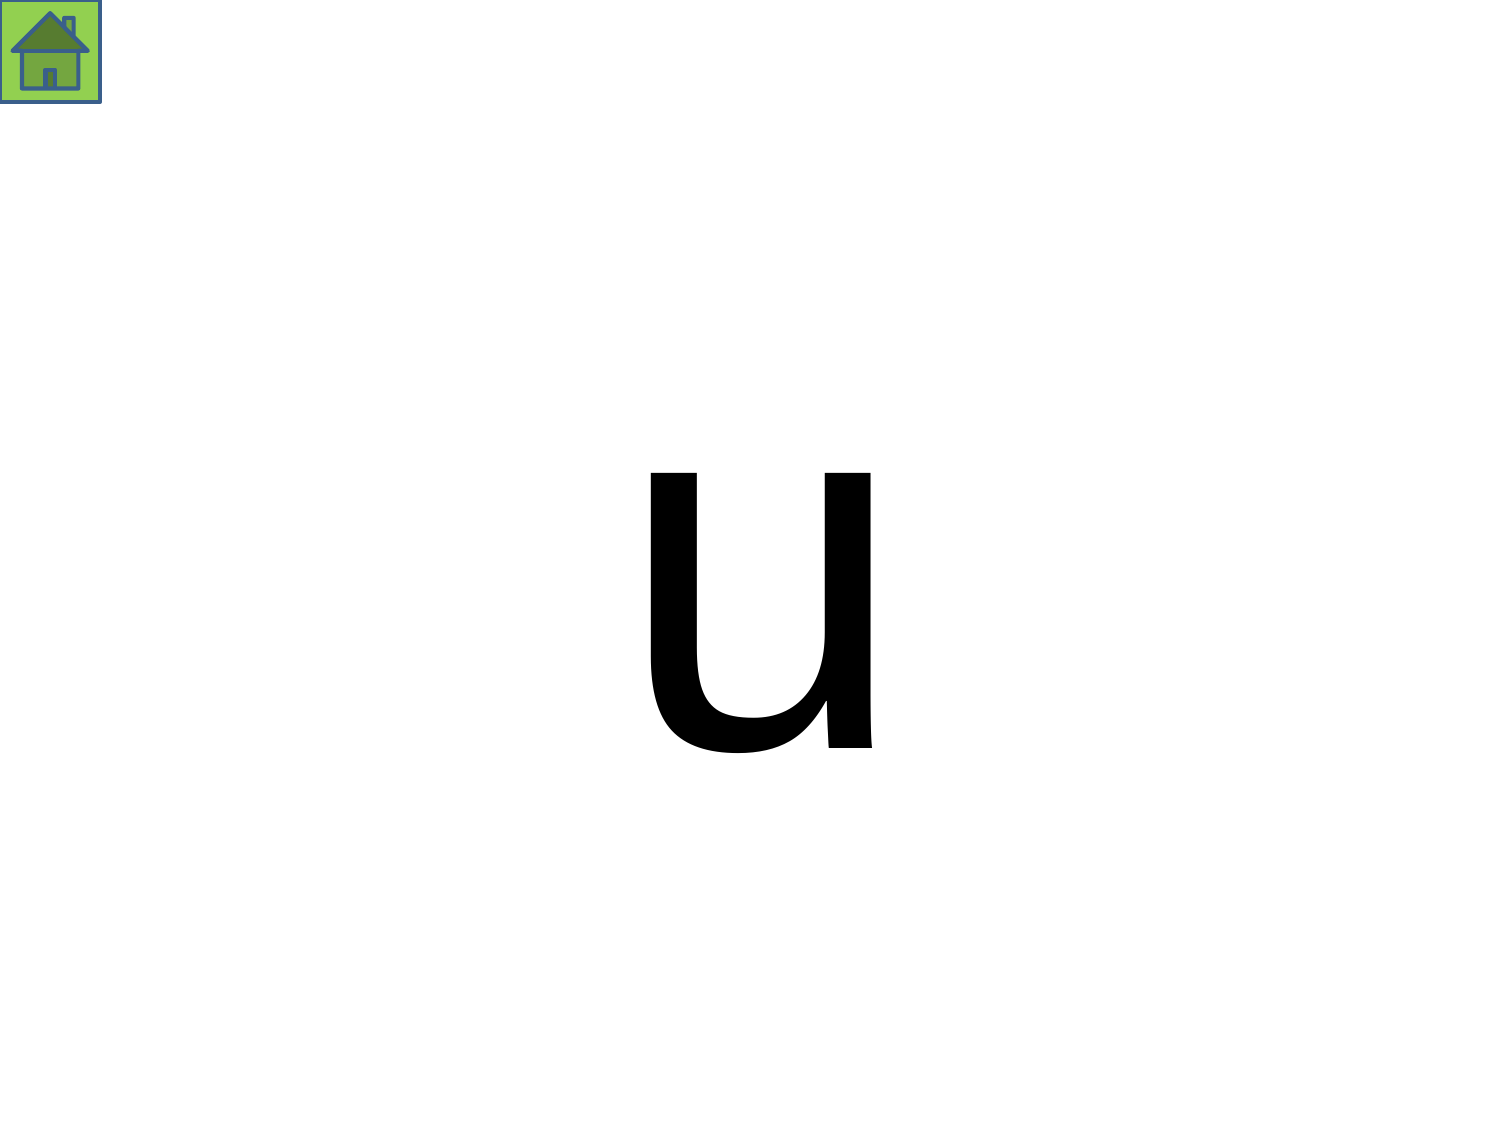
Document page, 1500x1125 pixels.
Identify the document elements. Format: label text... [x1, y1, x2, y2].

text_box u [112, 219, 1412, 860]
text_box [0, 0, 102, 104]
